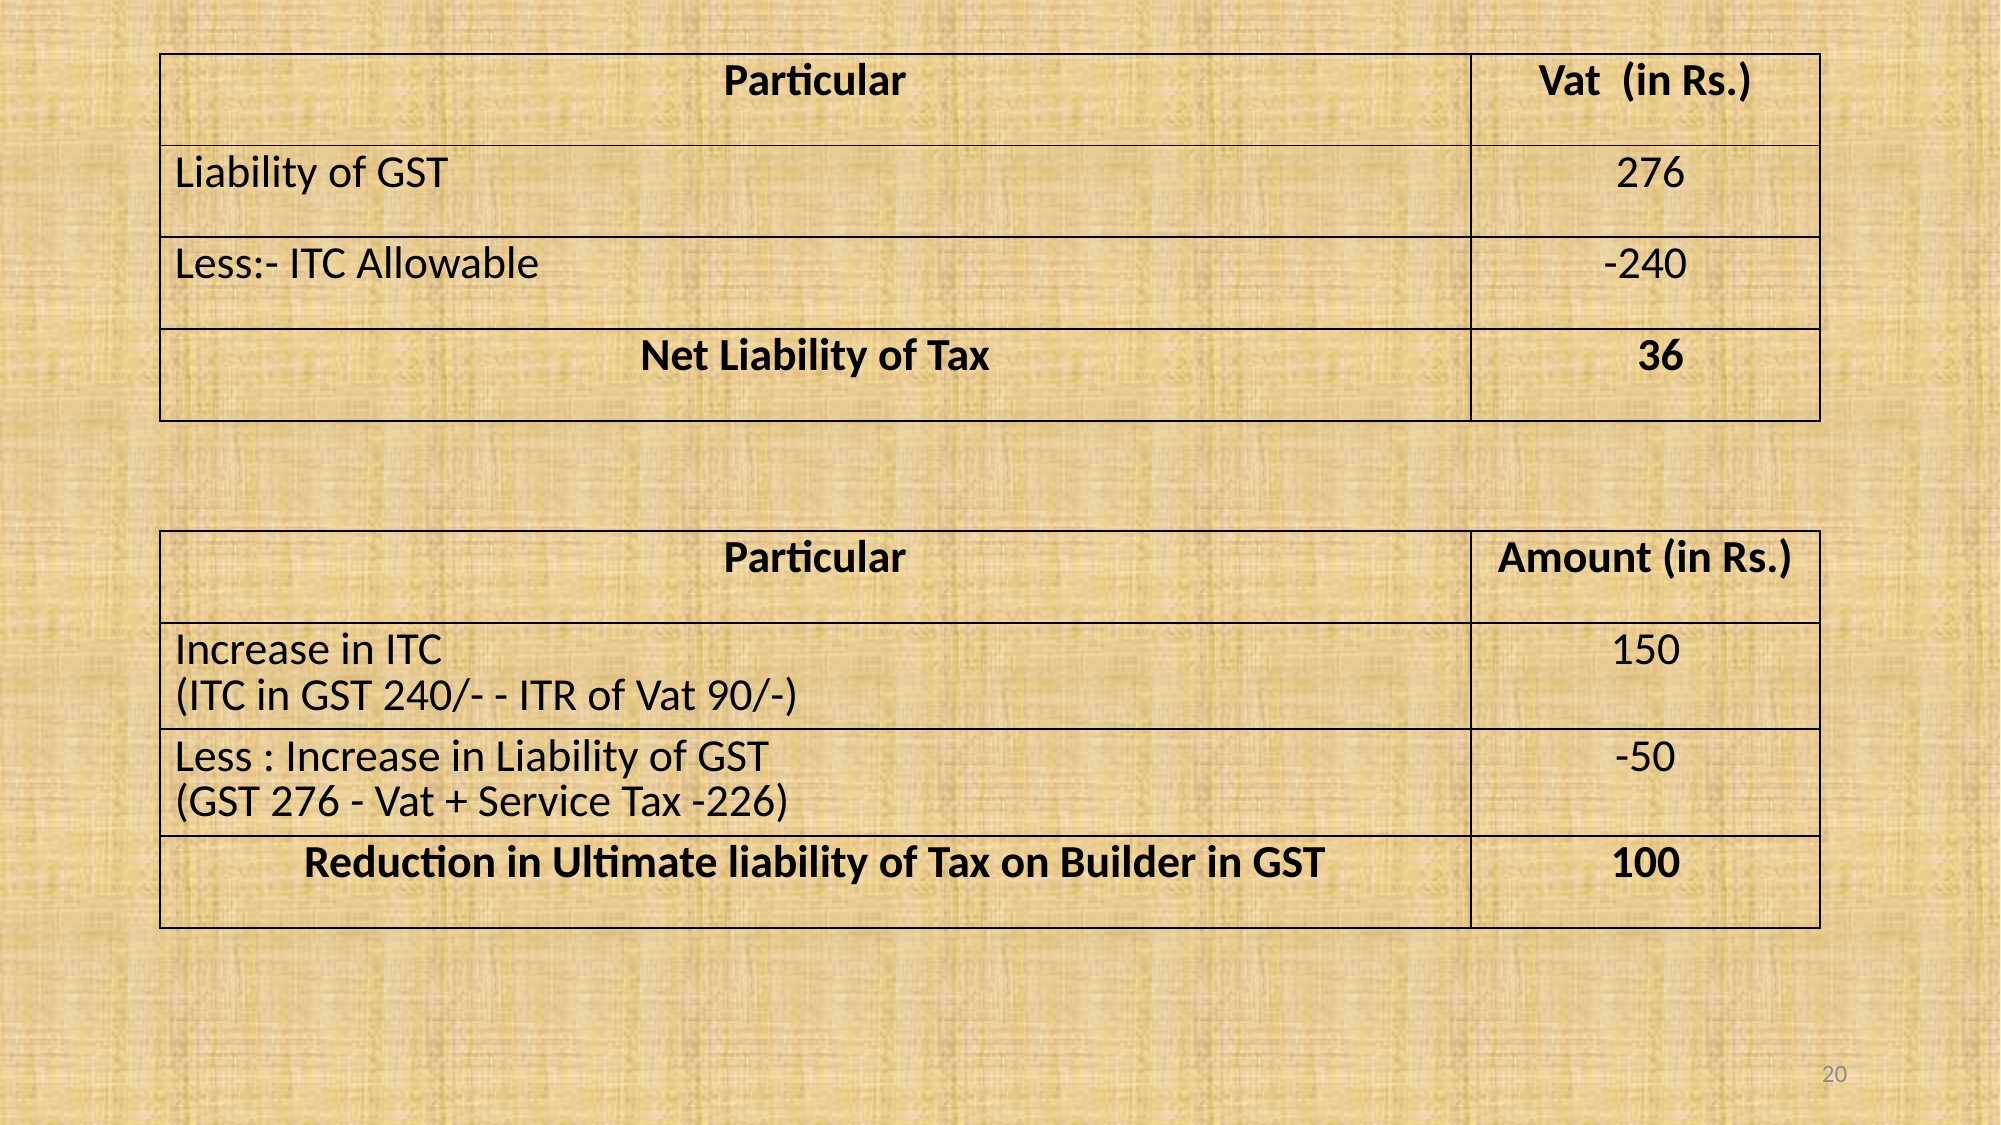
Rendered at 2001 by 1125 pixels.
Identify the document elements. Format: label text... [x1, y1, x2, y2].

table_header Particular [161, 55, 1470, 145]
table_cell Less:- ITC Allowable [161, 238, 1470, 328]
table_cell -240 [1472, 238, 1819, 328]
table_cell Increase in ITC (ITC in GST 240/- - ITR of Vat 90/-) [161, 624, 1470, 728]
table_header Vat (in Rs.) [1472, 55, 1819, 145]
table_cell 36 [1472, 330, 1819, 420]
table_cell -50 [1472, 730, 1819, 835]
table_header Amount (in Rs.) [1472, 532, 1819, 622]
slide_number 20 [1412, 1042, 1863, 1103]
table_cell Less : Increase in Liability of GST (GST 276 - Vat + Service Tax -226) [161, 730, 1470, 835]
table_header Particular [161, 532, 1470, 622]
table_cell 276 [1472, 146, 1819, 236]
table_cell 100 [1472, 837, 1819, 927]
table_cell Net Liability of Tax [161, 330, 1470, 420]
table_cell Liability of GST [161, 146, 1470, 236]
table_cell 150 [1472, 624, 1819, 728]
picture [0, 0, 2001, 1125]
table_cell Reduction in Ultimate liability of Tax on Builder in GST [161, 837, 1470, 927]
